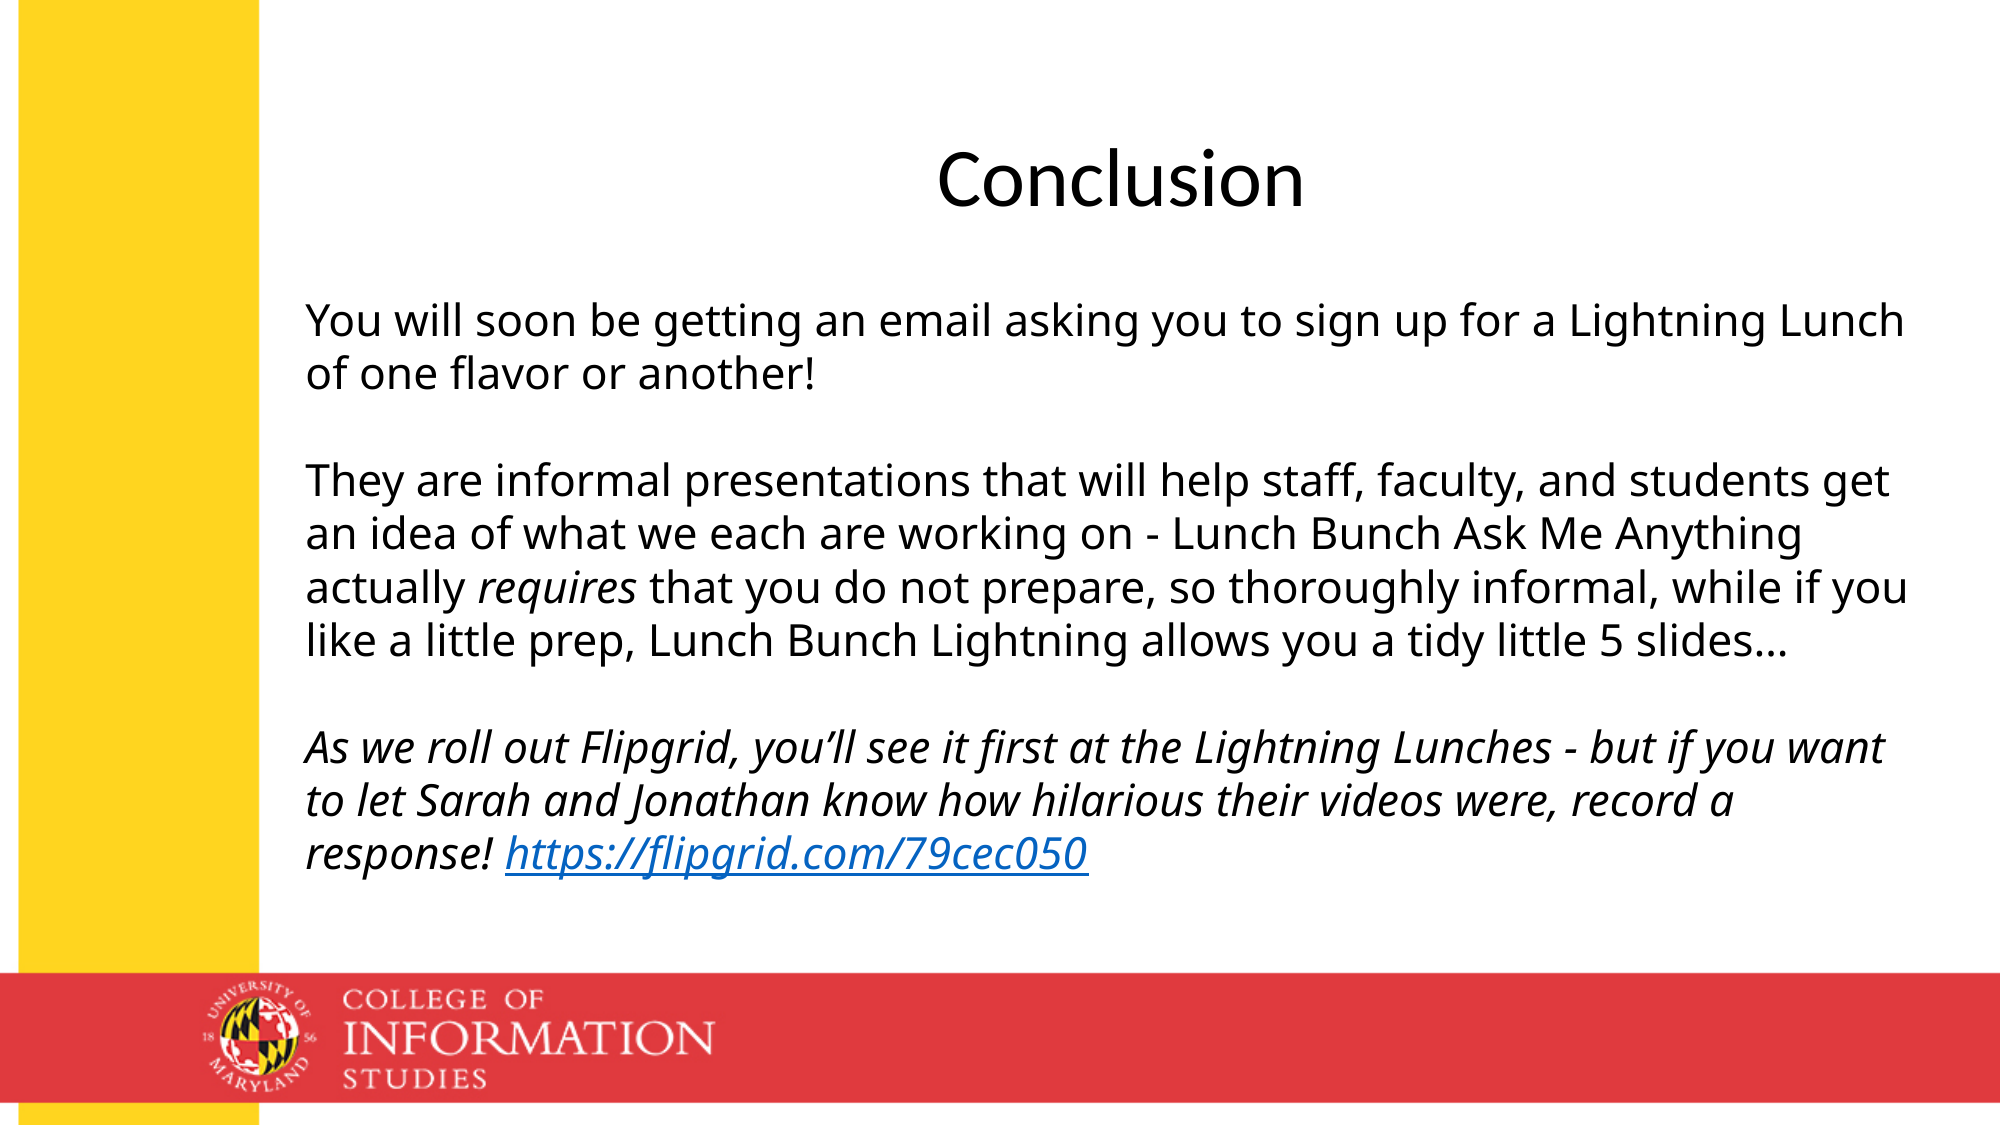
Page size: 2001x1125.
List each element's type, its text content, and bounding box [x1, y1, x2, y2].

text_box Conclusion [273, 115, 1971, 364]
text_box You will soon be getting an email asking you to sign up for a Lightning Lunch of one flavor or another! They are informal presentations that will help staff, faculty, and students get an idea of what we each are working on - Lunch Bunch Ask Me Anything actually requires that you do not prepare, so thoroughly informal, while if you like a little prep, Lunch Bunch Lightning allows you a tidy little 5 slides… As we roll out Flipgrid, you’ll see it first at the Lightning Lunches - but if you want to let Sarah and Jonathan know how hilarious their videos were, record a response! https://flipgrid.com/79cec050 [285, 271, 1957, 943]
picture [0, 0, 2000, 1125]
